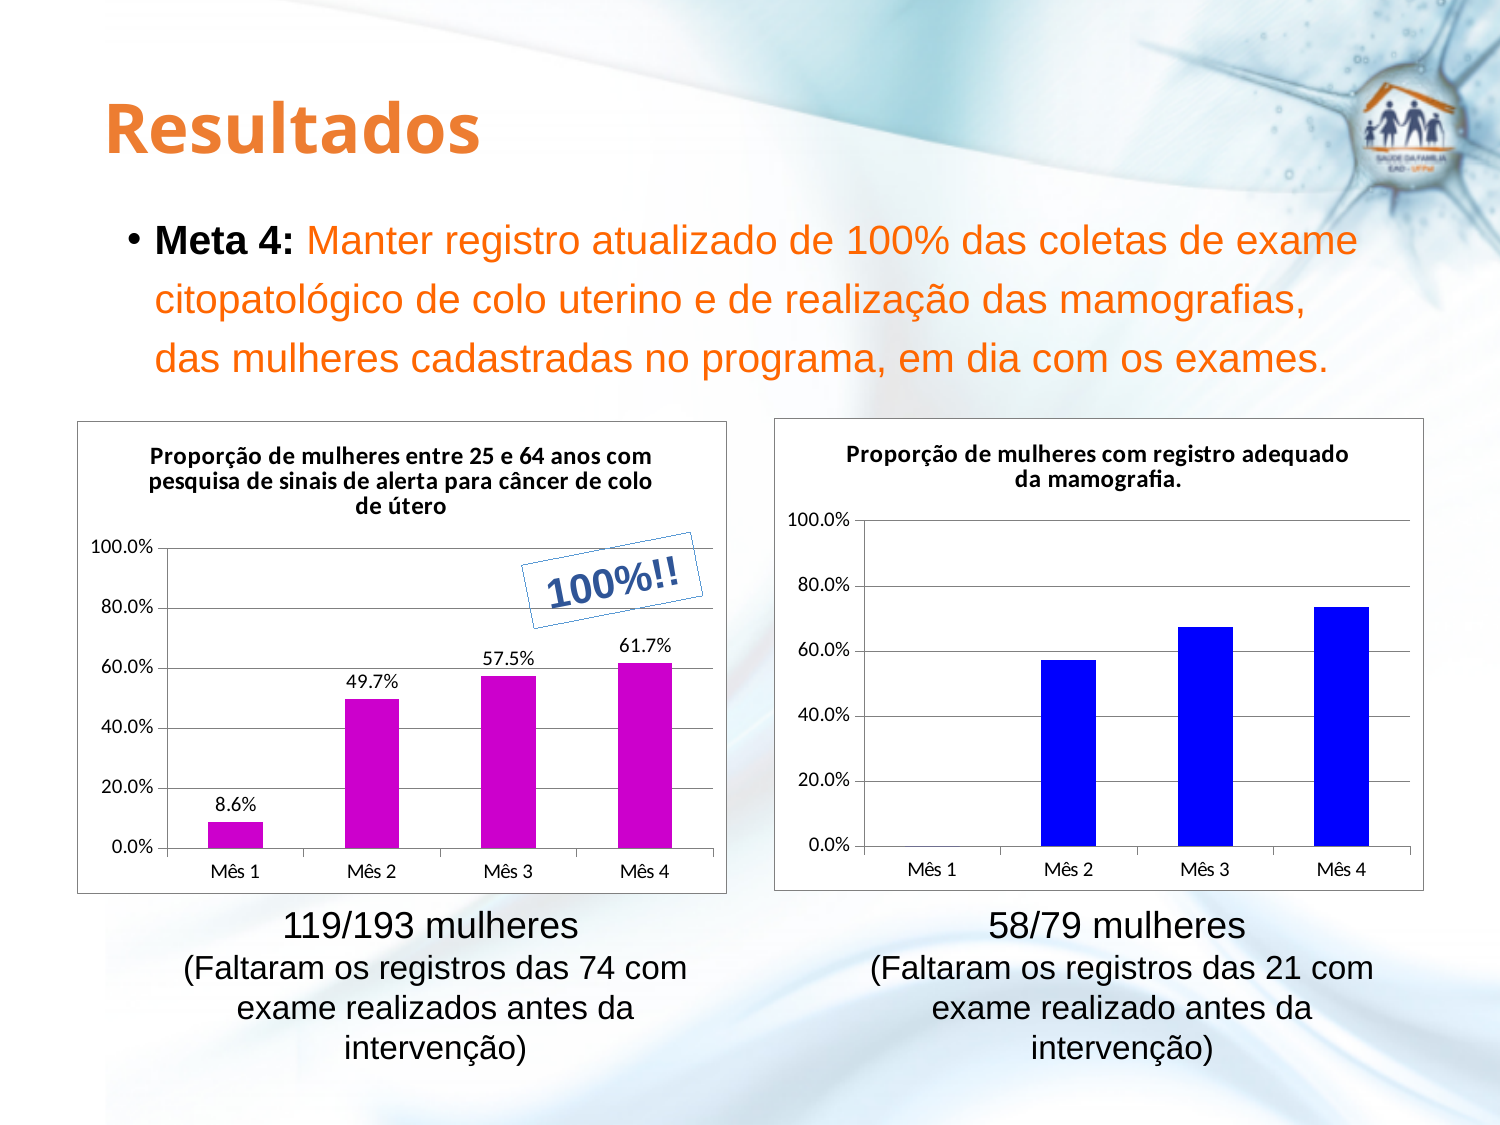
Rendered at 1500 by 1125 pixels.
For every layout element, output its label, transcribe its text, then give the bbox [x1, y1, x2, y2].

text_box 58/79 mulheres (Faltaram os registros das 21 com exame realizado antes da intervenção) [850, 893, 1394, 1074]
list Meta 4: Manter registro atualizado de 100% das coletas de exame citopatológico de colo uterino e de realização das mamografias, das mulheres cadastradas no programa, em dia com os exames. [112, 196, 1394, 445]
picture [0, 0, 1500, 1125]
chart [773, 418, 1424, 891]
chart [76, 420, 727, 894]
text_box 119/193 mulheres (Faltaram os registros das 74 com exame realizados antes da intervenção) [164, 894, 708, 1074]
title Resultados [88, 59, 1383, 202]
